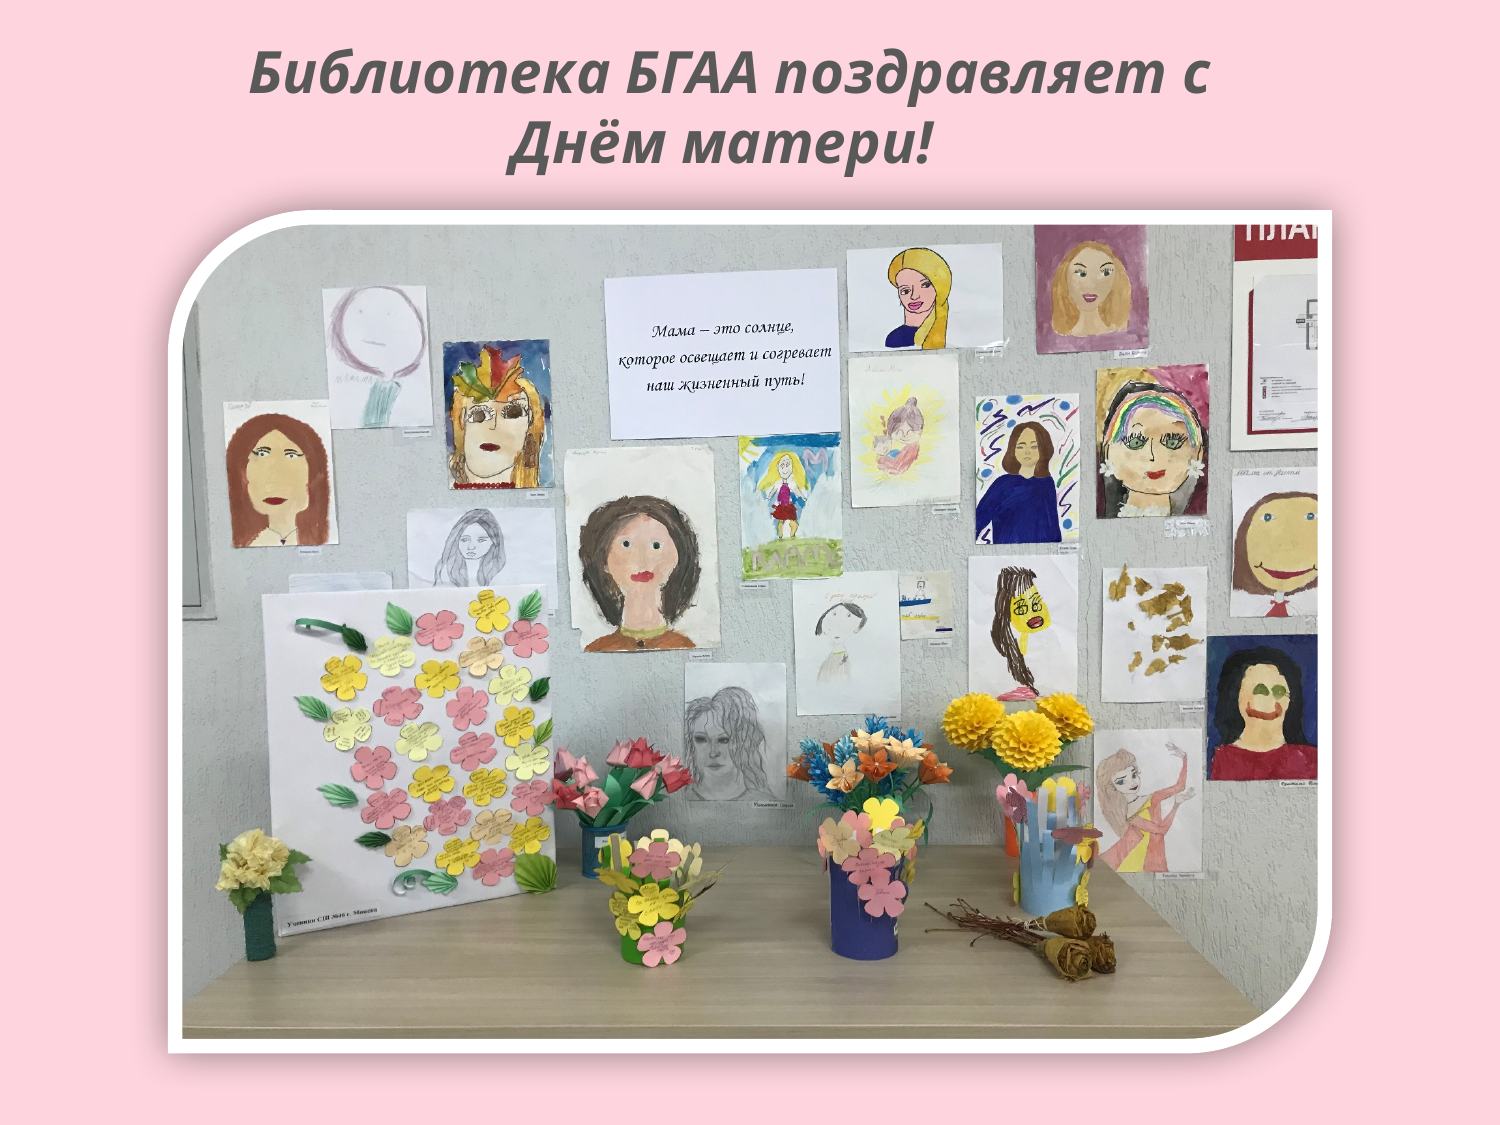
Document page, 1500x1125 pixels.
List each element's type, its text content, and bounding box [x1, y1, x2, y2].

text_box Библиотека БГАА поздравляет с Днём матери! [154, 27, 1305, 183]
picture [175, 217, 1325, 1047]
